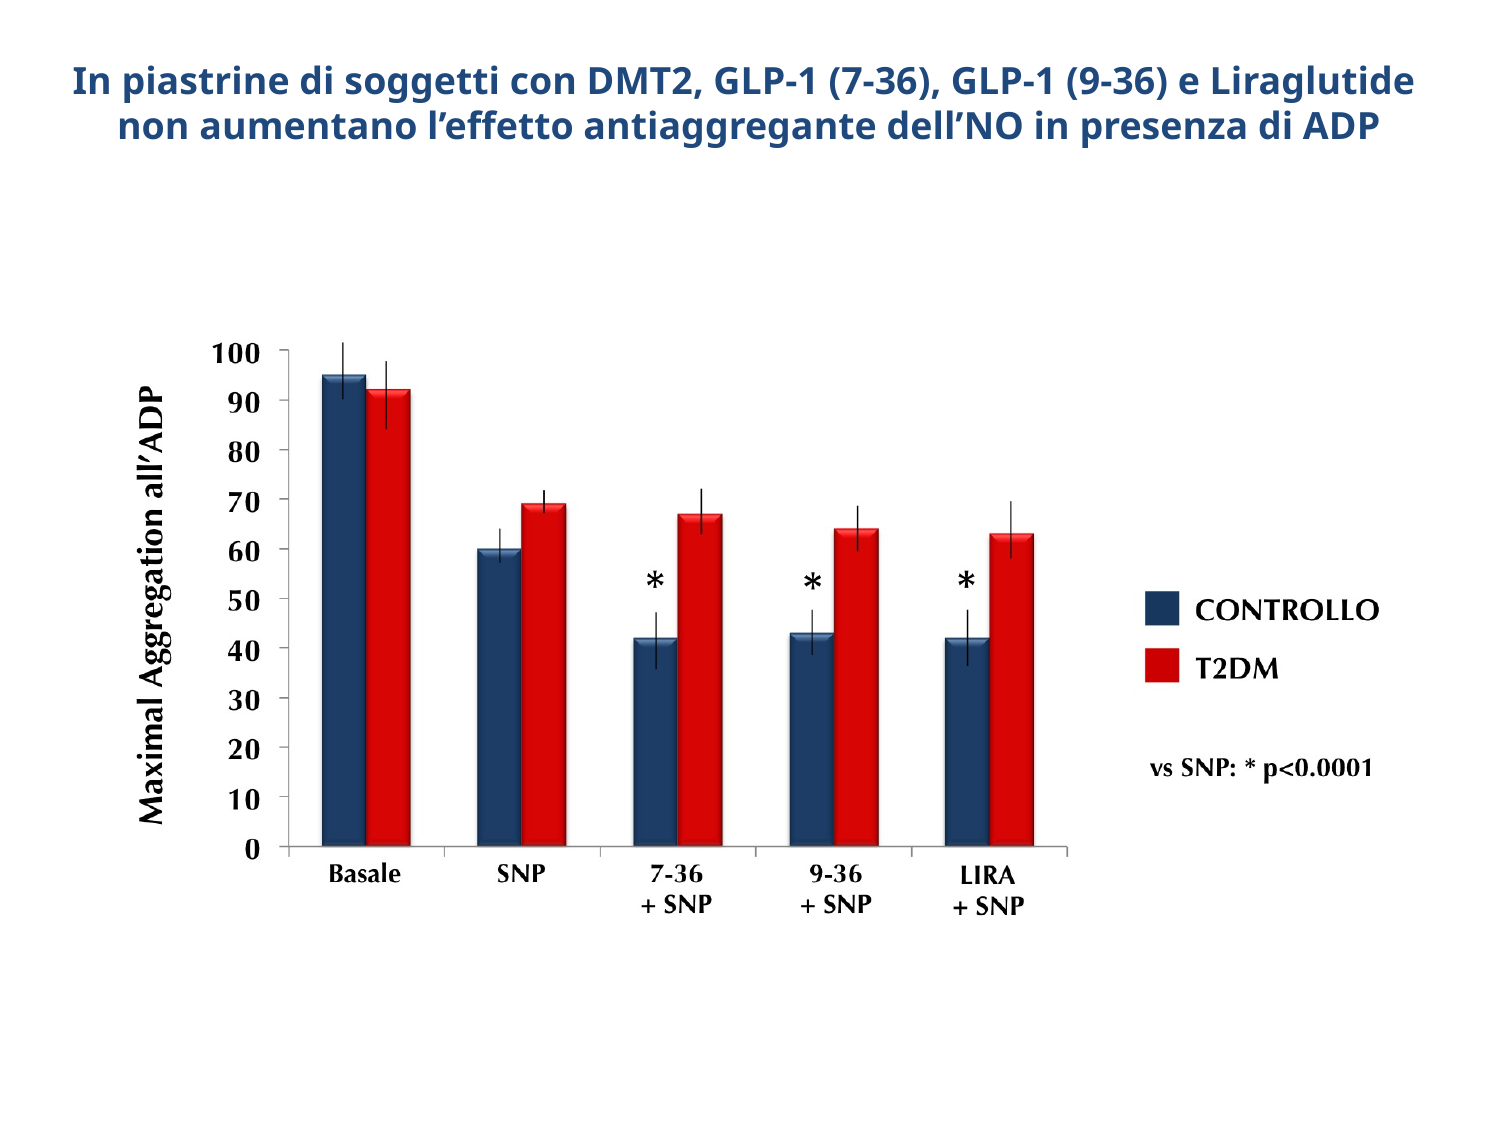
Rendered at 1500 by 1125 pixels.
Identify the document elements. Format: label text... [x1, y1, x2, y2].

picture [73, 241, 1437, 1012]
text_box In piastrine di soggetti con DMT2, GLP-1 (7-36), GLP-1 (9-36) e Liraglutide non aumentano l’effetto antiaggregante dell’NO in presenza di ADP [36, 49, 1463, 200]
